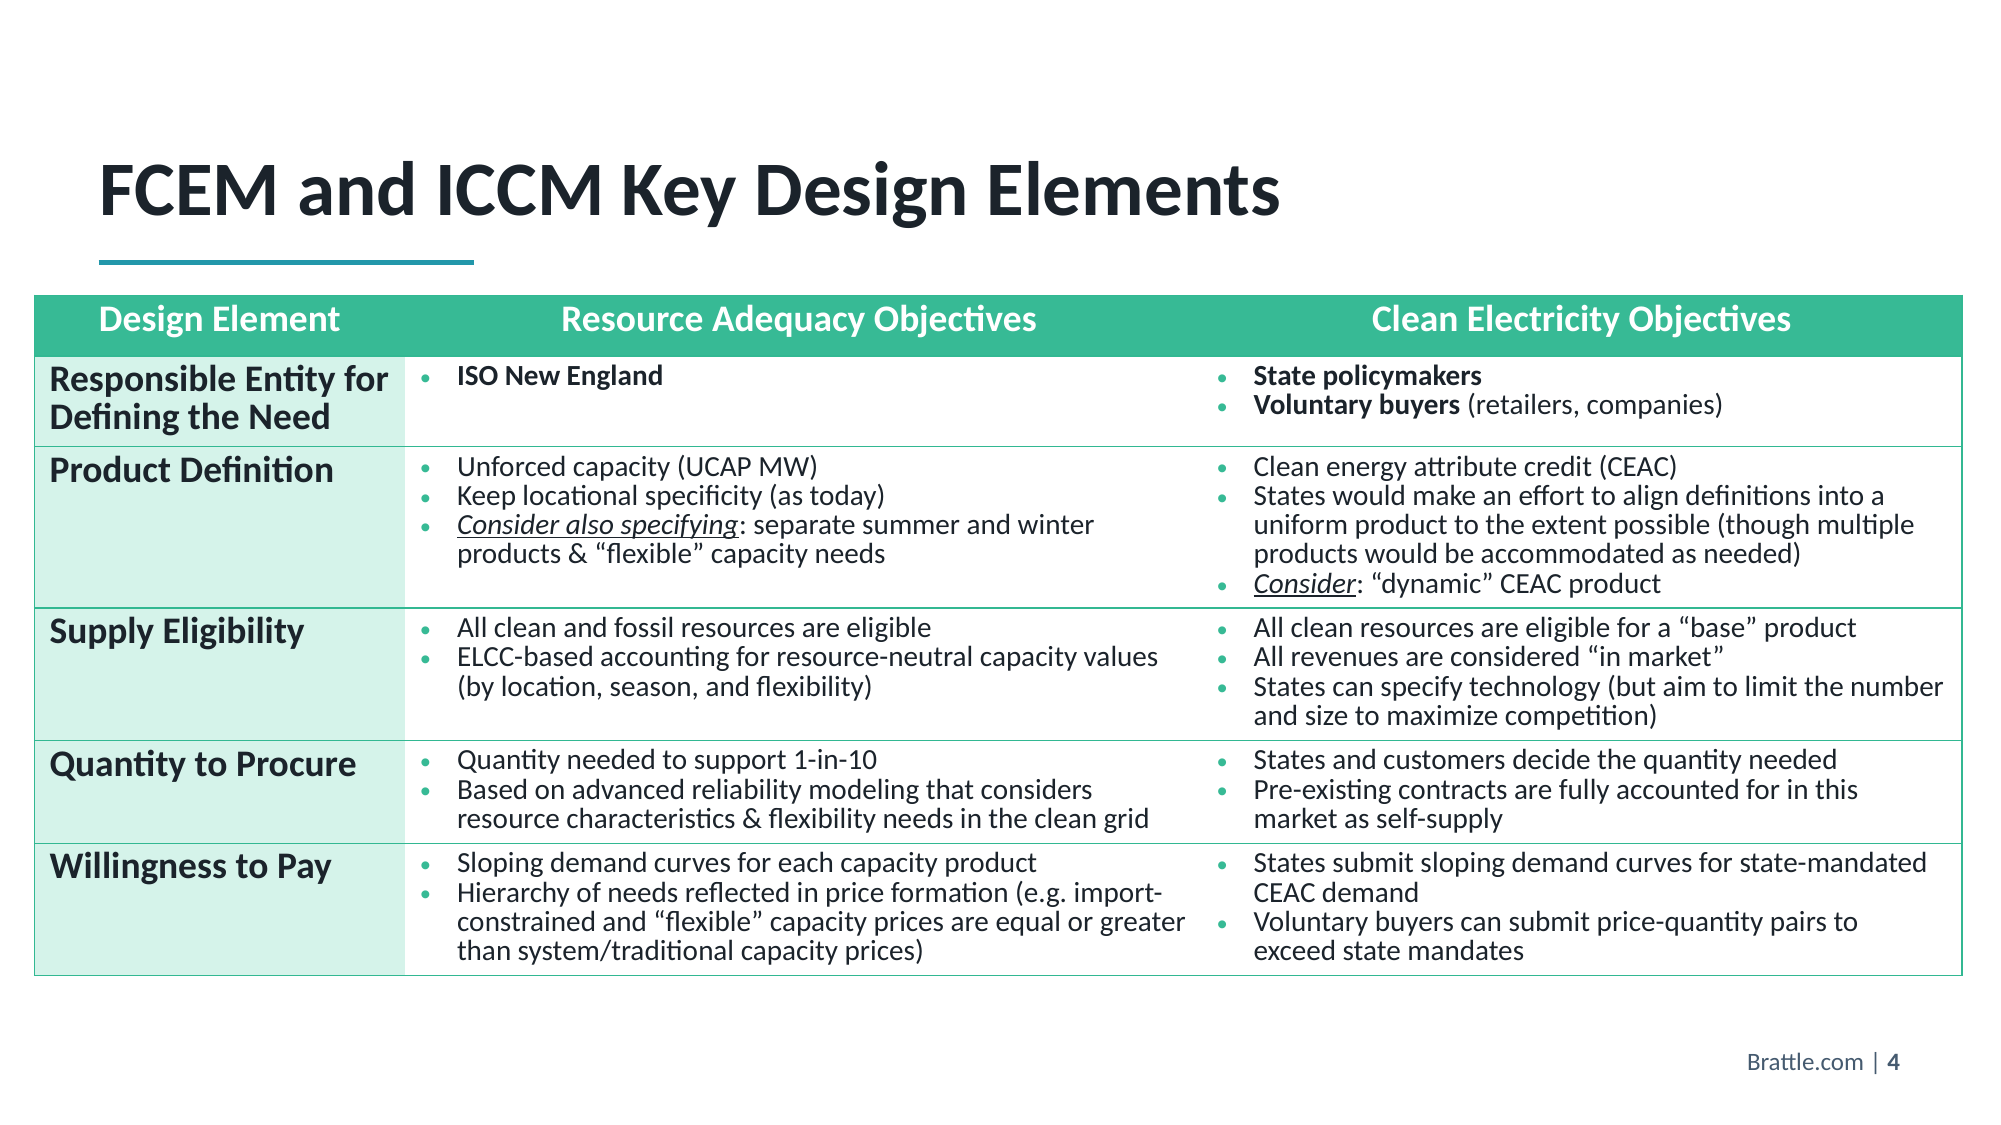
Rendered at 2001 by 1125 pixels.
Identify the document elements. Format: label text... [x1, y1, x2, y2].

table_cell ISO New England [405, 357, 1202, 446]
table_cell Supply Eligibility [35, 609, 405, 740]
table_cell States submit sloping demand curves for state-mandated CEAC demand Voluntary buyers can submit price-quantity pairs to exceed state mandates [1202, 844, 1961, 975]
table_cell All clean resources are eligible for a “base” product All revenues are considered “in market” States can specify technology (but aim to limit the number and size to maximize competition) [1202, 609, 1961, 740]
table_header Clean Electricity Objectives [1202, 296, 1961, 355]
table_cell Willingness to Pay [35, 844, 405, 975]
table_cell State policymakers Voluntary buyers (retailers, companies) [1202, 357, 1961, 446]
table_cell Responsible Entity for Defining the Need [35, 357, 405, 446]
slide_number Brattle.com | 4 [1640, 1030, 1900, 1086]
table_cell Sloping demand curves for each capacity product Hierarchy of needs reflected in price formation (e.g. import-constrained and “flexible” capacity prices are equal or greater than system/traditional capacity prices) [405, 844, 1202, 975]
table_cell All clean and fossil resources are eligible ELCC-based accounting for resource-neutral capacity values (by location, season, and flexibility) [405, 609, 1202, 740]
table_cell Clean energy attribute credit (CEAC) States would make an effort to align definitions into a uniform product to the extent possible (though multiple products would be accommodated as needed) Consider: “dynamic” CEAC product [1202, 447, 1961, 607]
table_cell Unforced capacity (UCAP MW) Keep locational specificity (as today) Consider also specifying: separate summer and winter products & “flexible” capacity needs [405, 447, 1202, 607]
table_cell Quantity needed to support 1-in-10 Based on advanced reliability modeling that considers resource characteristics & flexibility needs in the clean grid [405, 741, 1202, 843]
table_cell Product Definition [35, 447, 405, 607]
table_header Design Element [35, 296, 405, 355]
title FCEM and ICCM Key Design Elements [99, 140, 1900, 263]
table_cell States and customers decide the quantity needed Pre-existing contracts are fully accounted for in this market as self-supply [1202, 741, 1961, 843]
table_cell Quantity to Procure [35, 741, 405, 843]
table_header Resource Adequacy Objectives [405, 296, 1202, 355]
